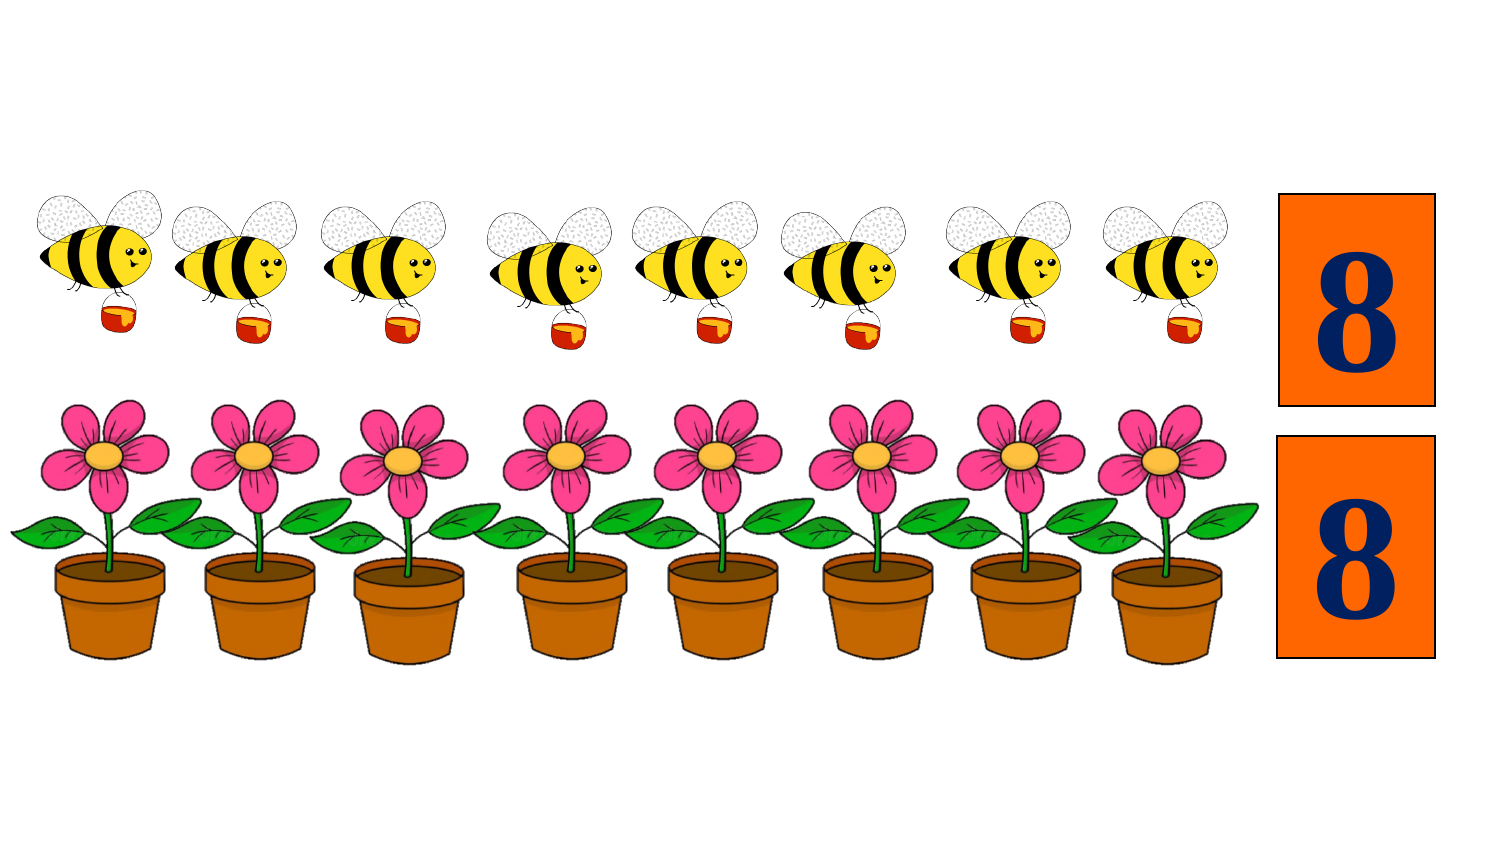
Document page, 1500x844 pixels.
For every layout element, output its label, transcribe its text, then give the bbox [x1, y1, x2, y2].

picture [0, 387, 1305, 675]
text_box 8 [1305, 435, 1436, 659]
picture [0, 152, 1261, 364]
text_box 8 [1278, 193, 1436, 407]
